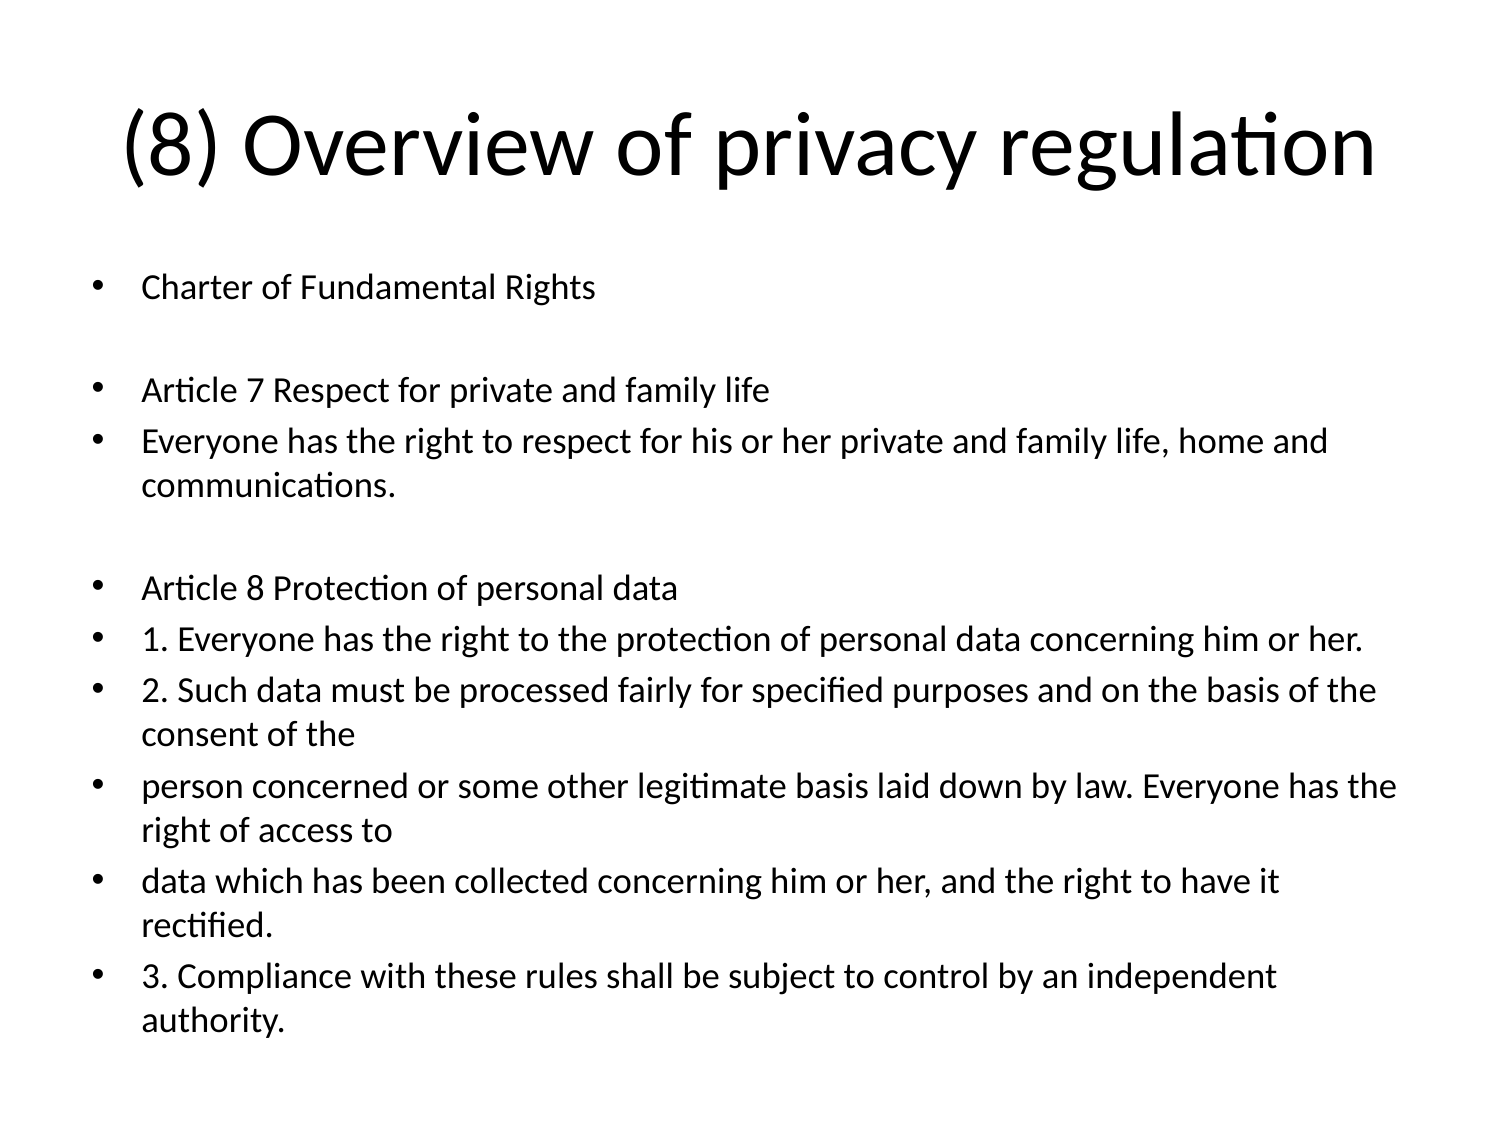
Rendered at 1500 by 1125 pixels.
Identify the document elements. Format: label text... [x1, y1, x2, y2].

title (8) Overview of privacy regulation [75, 45, 1425, 233]
list Charter of Fundamental Rights Article 7 Respect for private and family life Everyone has the right to respect for his or her private and family life, home and communications. Article 8 Protection of personal data 1. Everyone has the right to the protection of personal data concerning him or her. 2. Such data must be processed fairly for specified purposes and on the basis of the consent of the person concerned or some other legitimate basis laid down by law. Everyone has the right of access to data which has been collected concerning him or her, and the right to have it rectified. 3. Compliance with these rules shall be subject to control by an independent authority. [76, 255, 1427, 1059]
